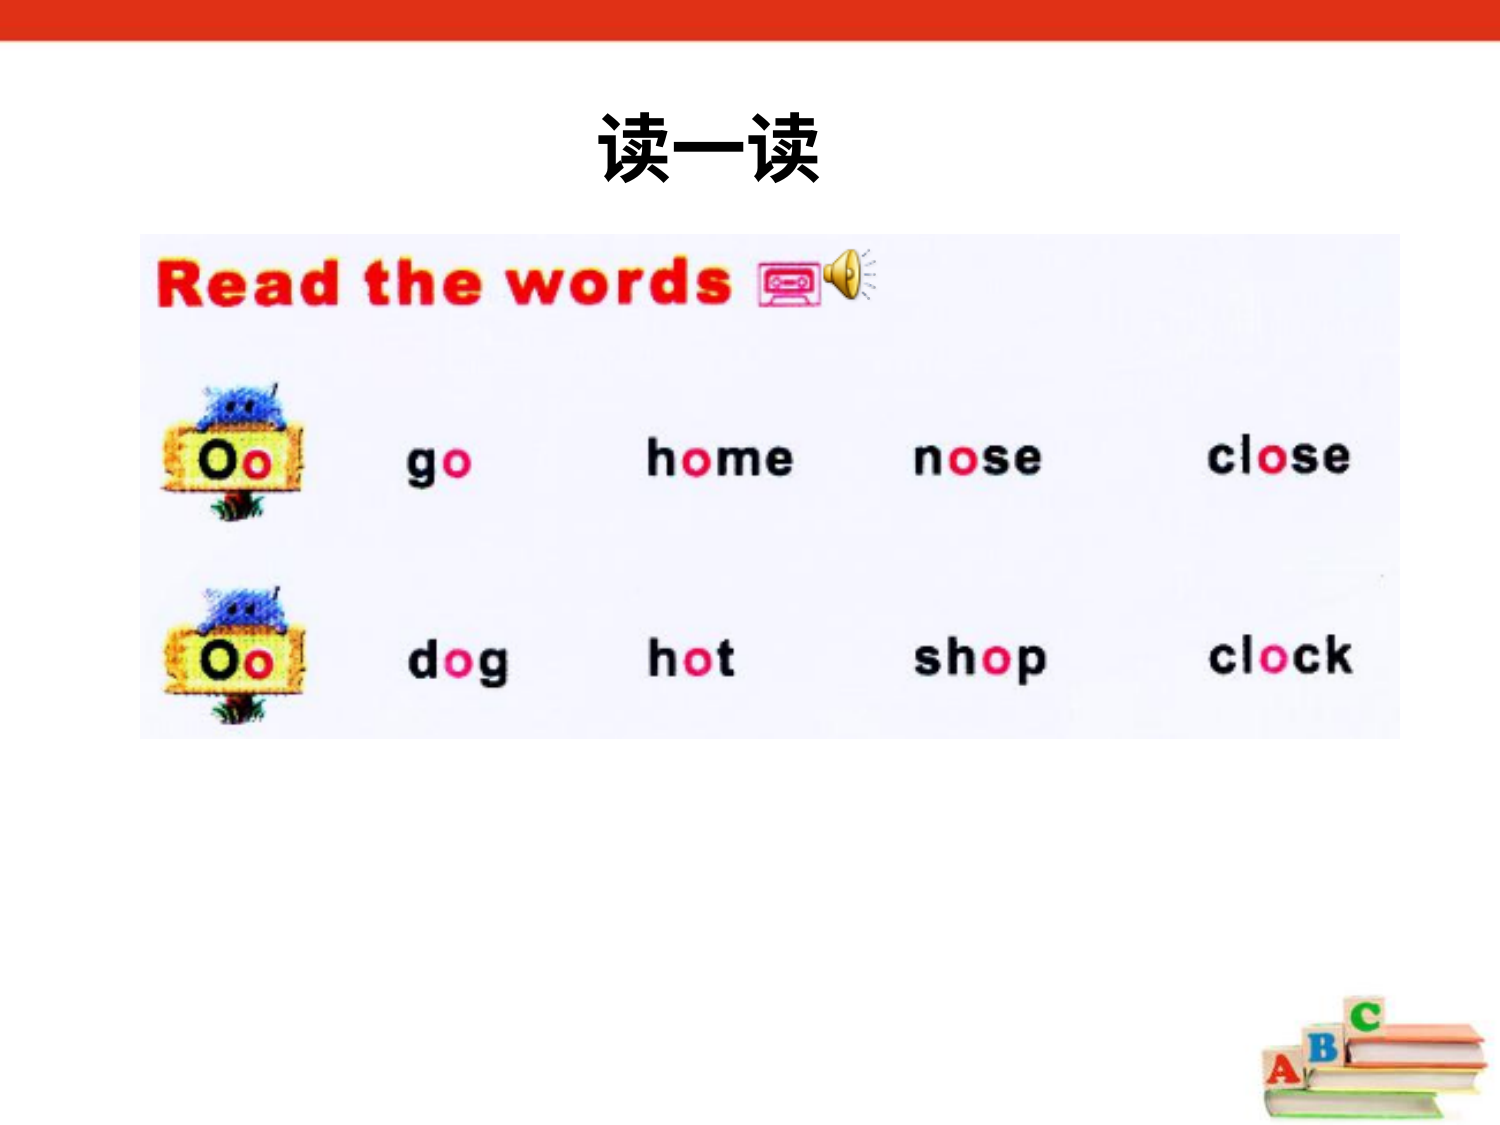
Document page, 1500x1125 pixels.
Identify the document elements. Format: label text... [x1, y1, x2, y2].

picture [0, 0, 1500, 1125]
text_box 读一读 [82, 93, 1336, 199]
